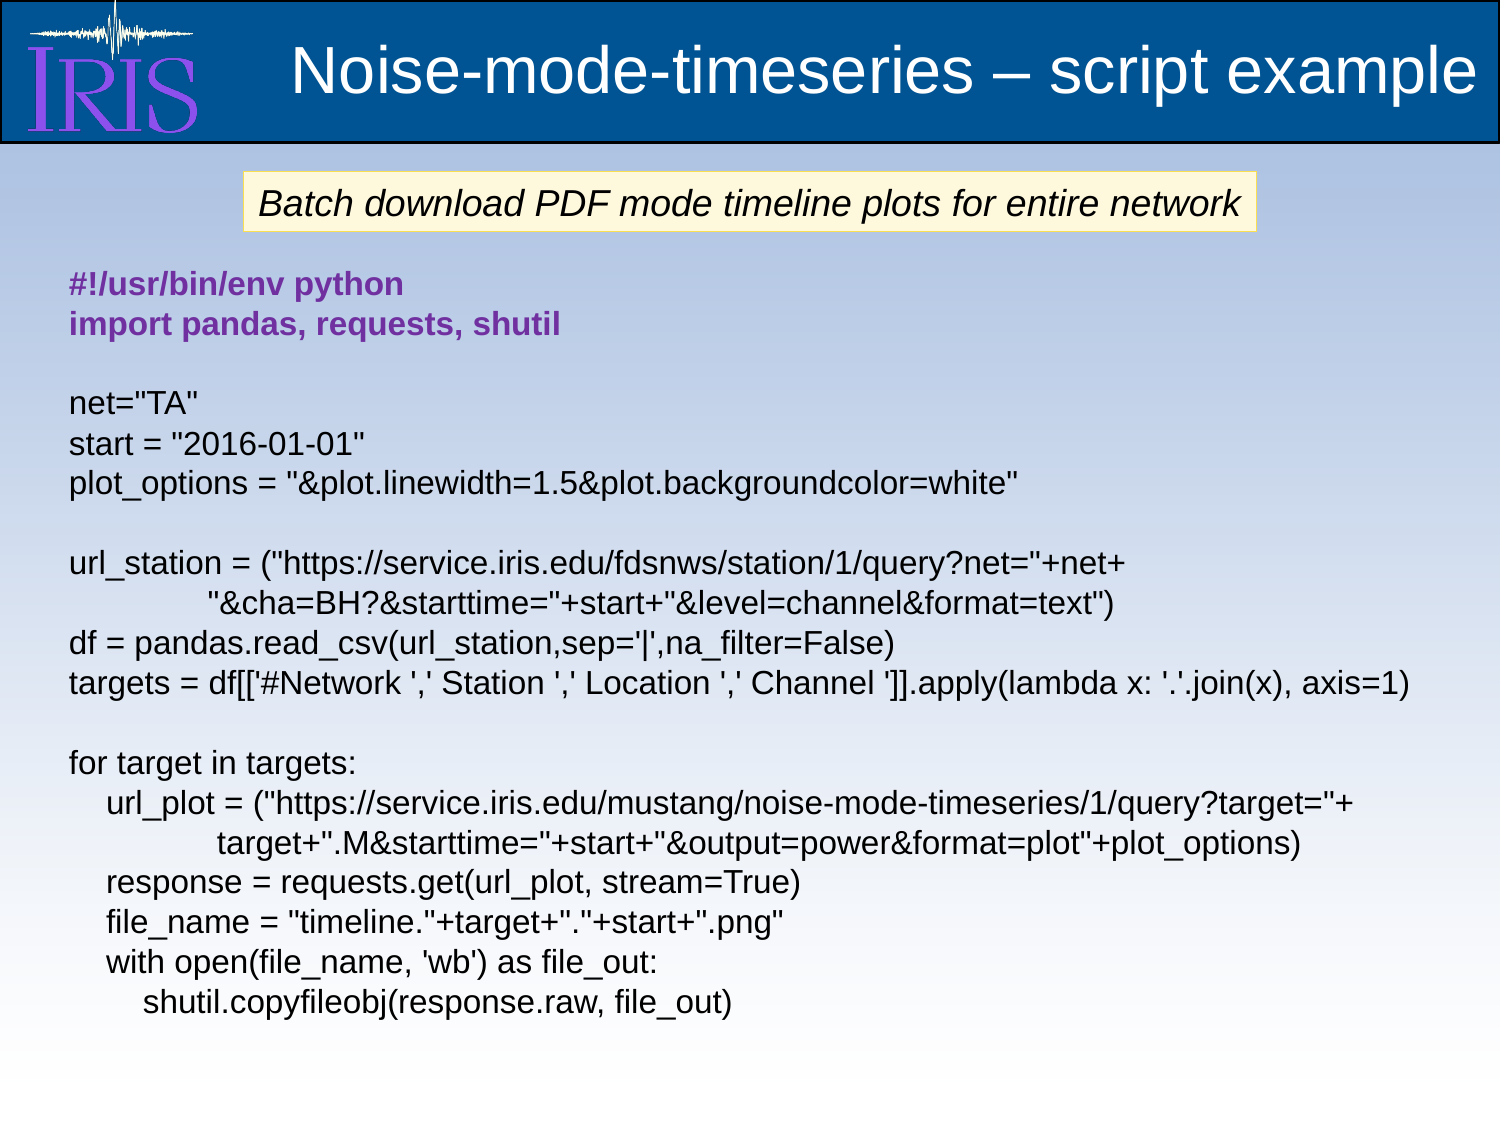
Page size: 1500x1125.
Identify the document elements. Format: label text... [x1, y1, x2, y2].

text_box #!/usr/bin/env python import pandas, requests, shutil net="TA" start = "2016-01-01" plot_options = "&plot.linewidth=1.5&plot.backgroundcolor=white" url_station = ("https://service.iris.edu/fdsnws/station/1/query?net="+net+ "&cha=BH?&starttime="+start+"&level=channel&format=text") df = pandas.read_csv(url_station,sep='|',na_filter=False) targets = df[['#Network ',' Station ',' Location ',' Channel ']].apply(lambda x: '.'.join(x), axis=1) for target in targets: url_plot = ("https://service.iris.edu/mustang/noise-mode-timeseries/1/query?target="+ target+".M&starttime="+start+"&output=power&format=plot"+plot_options) response = requests.get(url_plot, stream=True) file_name = "timeline."+target+"."+start+".png" with open(file_name, 'wb') as file_out: shutil.copyfileobj(response.raw, file_out) [54, 254, 1467, 1028]
picture [0, 144, 1500, 1125]
picture [28, 0, 197, 133]
text_box Batch download PDF mode timeline plots for entire network [243, 171, 1257, 232]
text_box Noise-mode-timeseries – script example [275, 19, 1495, 115]
